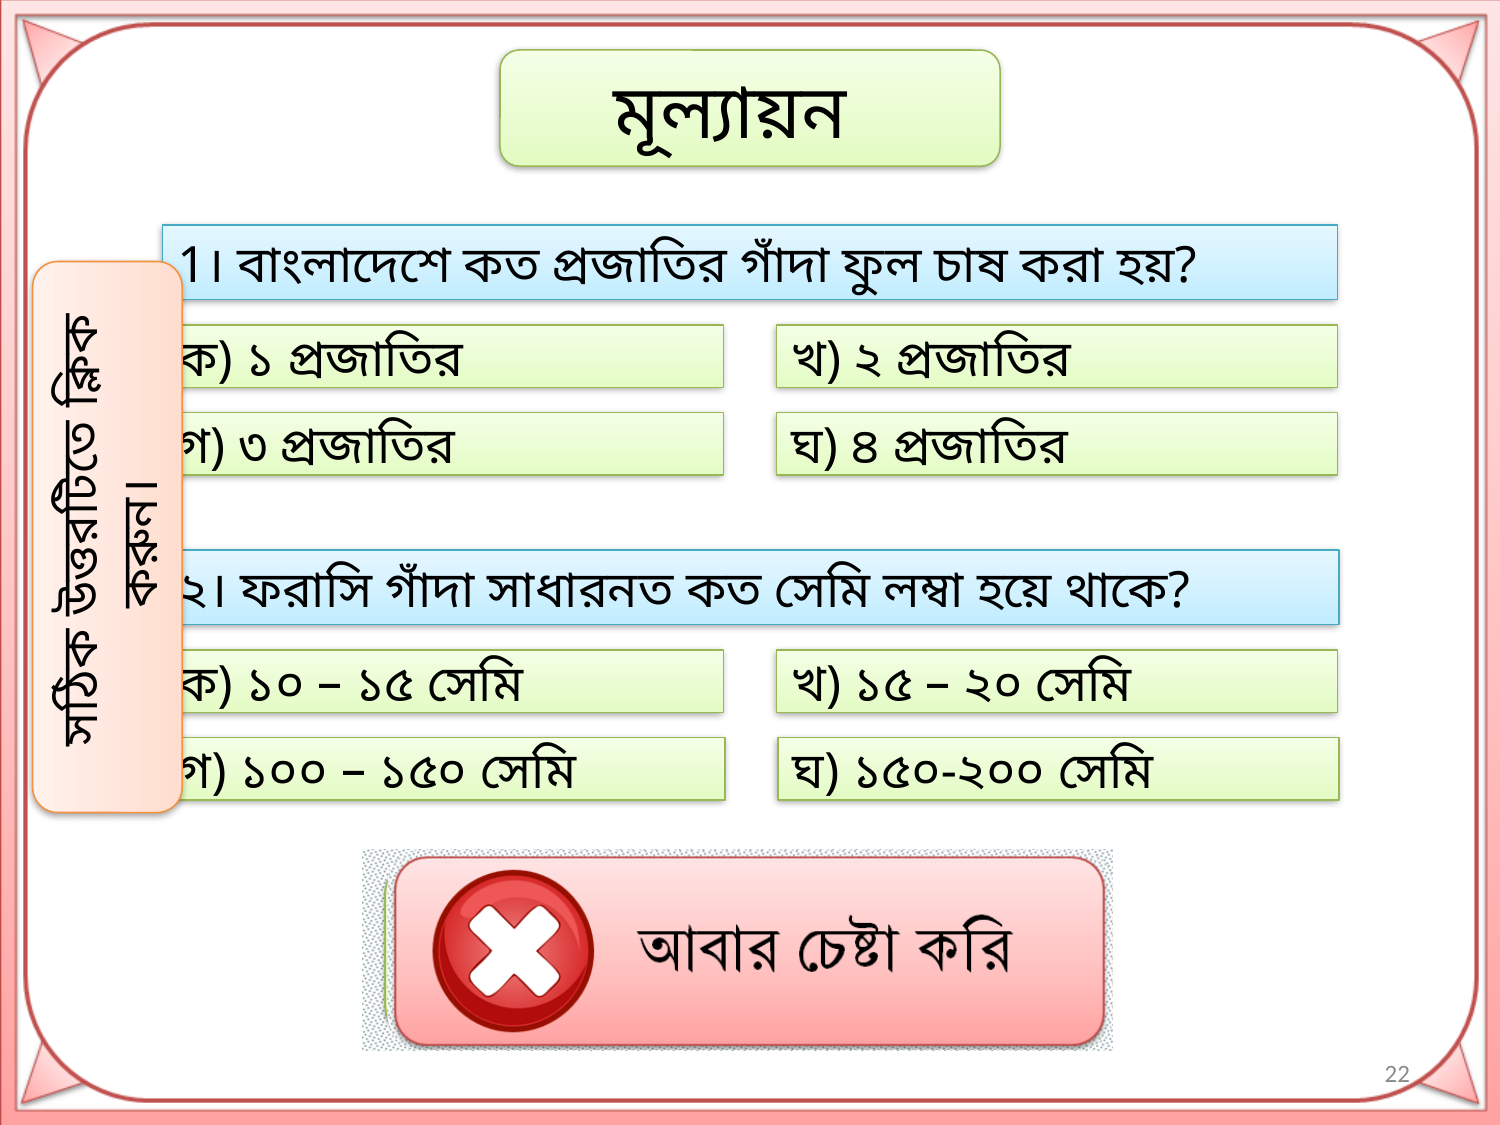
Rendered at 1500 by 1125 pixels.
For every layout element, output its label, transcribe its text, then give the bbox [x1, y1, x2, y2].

slide_number 22 [1074, 1042, 1425, 1103]
text_box সঠিক উত্তরটিতে ক্লিক করুন। [31, 260, 183, 814]
text_box খ) ১৫ – ২০ সেমি [776, 649, 1338, 713]
text_box মূল্যায়ন [499, 49, 1001, 167]
text_box ঘ) ১৫০-২০০ সেমি [777, 737, 1340, 801]
picture [0, 0, 1500, 1125]
text_box গ) ১০০ – ১৫০ সেমি [185, 737, 726, 801]
text_box গ) ৩ প্রজাতির [187, 412, 724, 476]
text_box ক) ১০ – ১৫ সেমি [187, 649, 724, 713]
text_box 1। বাংলাদেশে কত প্রজাতির গাঁদা ফুল চাষ করা হয়? [162, 224, 1338, 300]
text_box ২। ফরাসি গাঁদা সাধারনত কত সেমি লম্বা হয়ে থাকে? [187, 549, 1340, 625]
text_box ক) ১ প্রজাতির [187, 324, 724, 388]
text_box খ) ২ প্রজাতির [776, 324, 1338, 388]
text_box ঘ) ৪ প্রজাতির [776, 412, 1338, 476]
